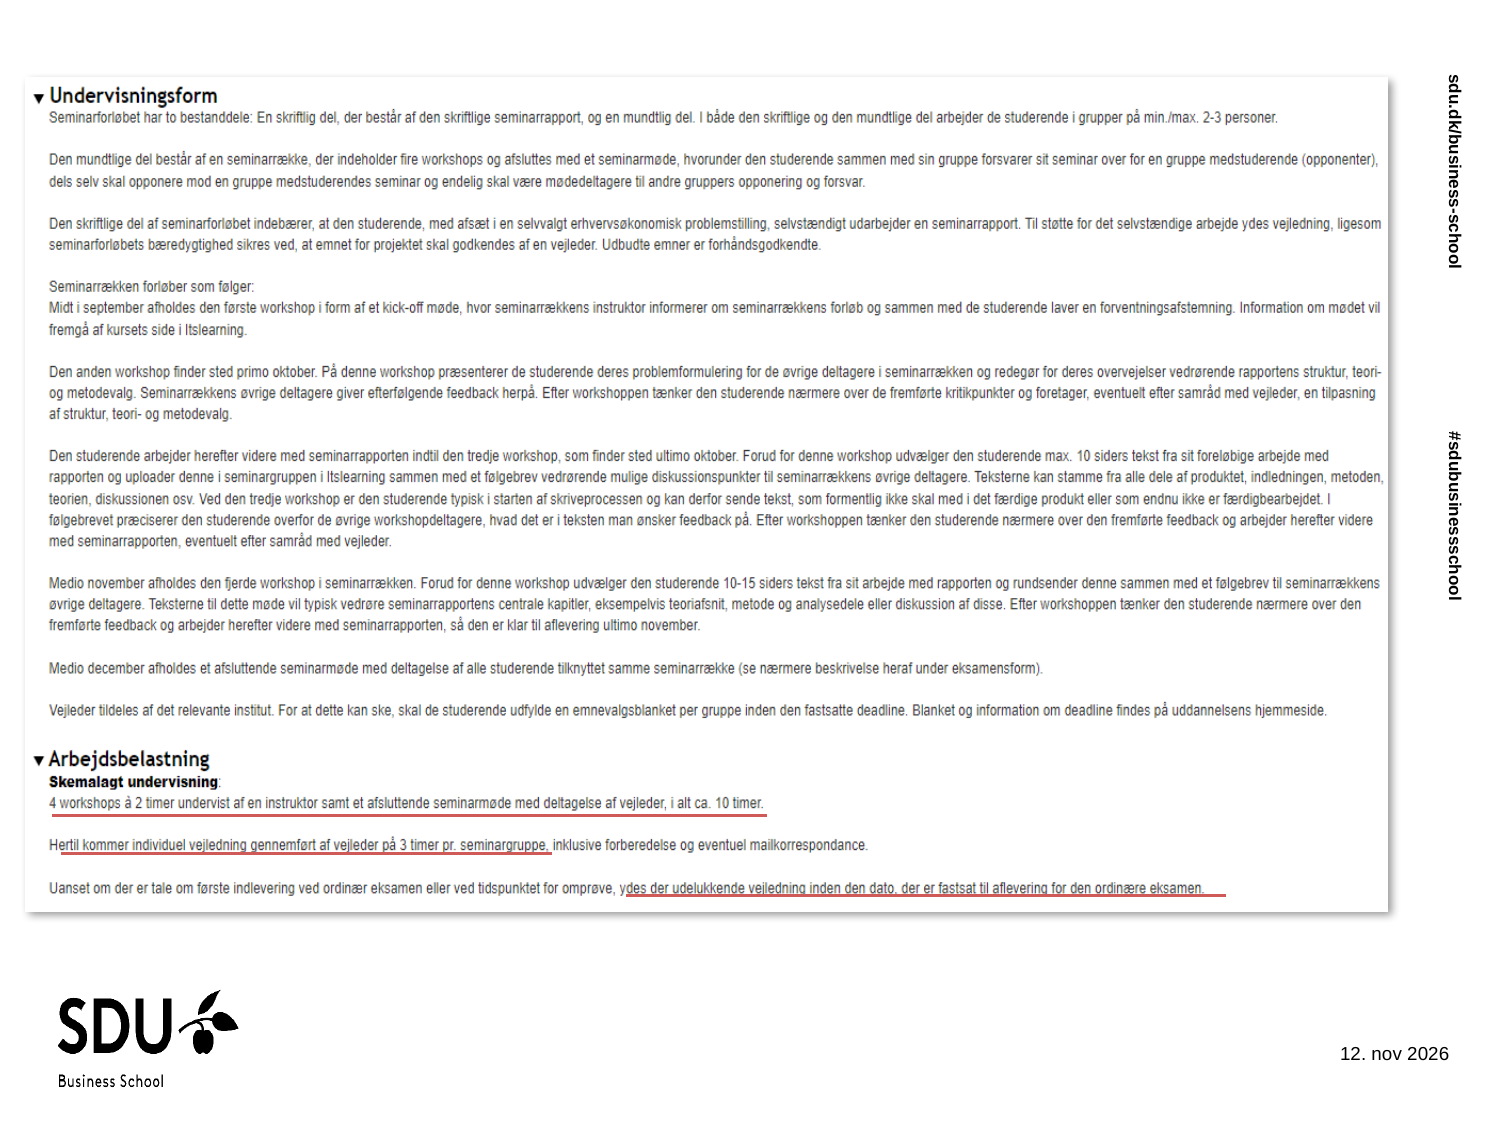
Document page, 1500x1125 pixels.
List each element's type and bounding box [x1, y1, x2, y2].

picture [0, 939, 296, 1125]
picture [25, 77, 1389, 912]
